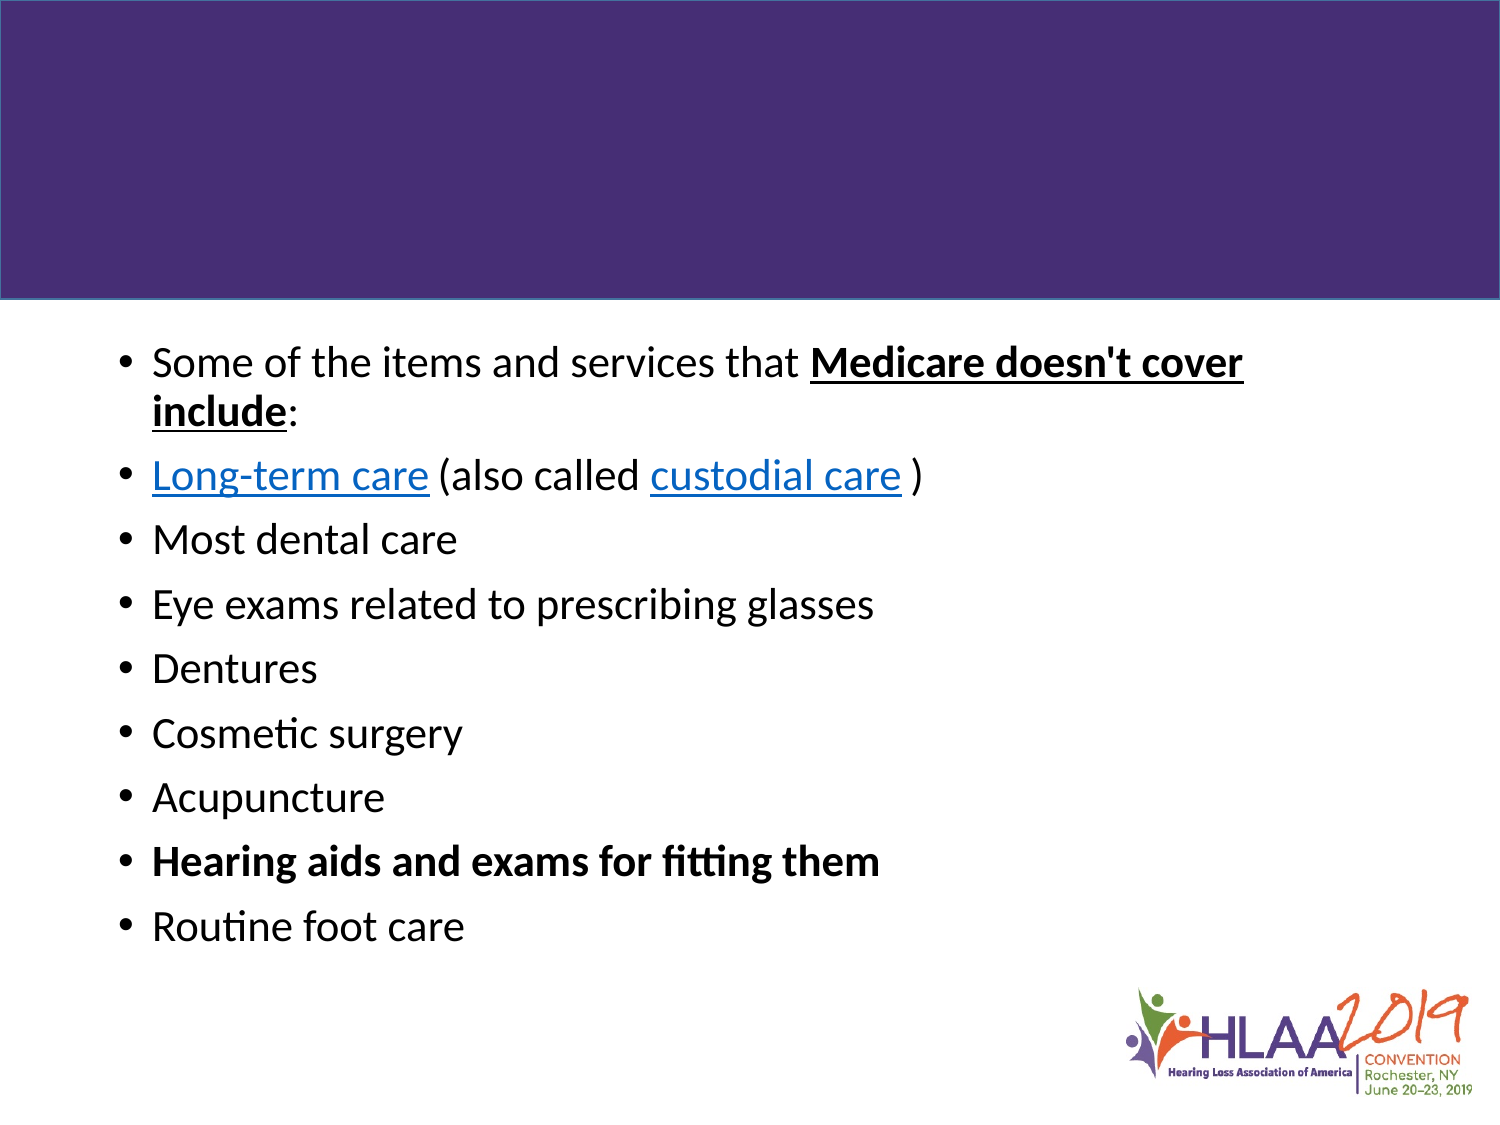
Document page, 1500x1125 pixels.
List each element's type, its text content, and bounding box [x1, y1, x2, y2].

picture [1126, 987, 1472, 1097]
list Some of the items and services that Medicare doesn't cover include: Long-term care (also called custodial care ) Most dental care Eye exams related to prescribing glasses Dentures Cosmetic surgery Acupuncture Hearing aids and exams for fitting them Routine foot care [103, 331, 1397, 961]
